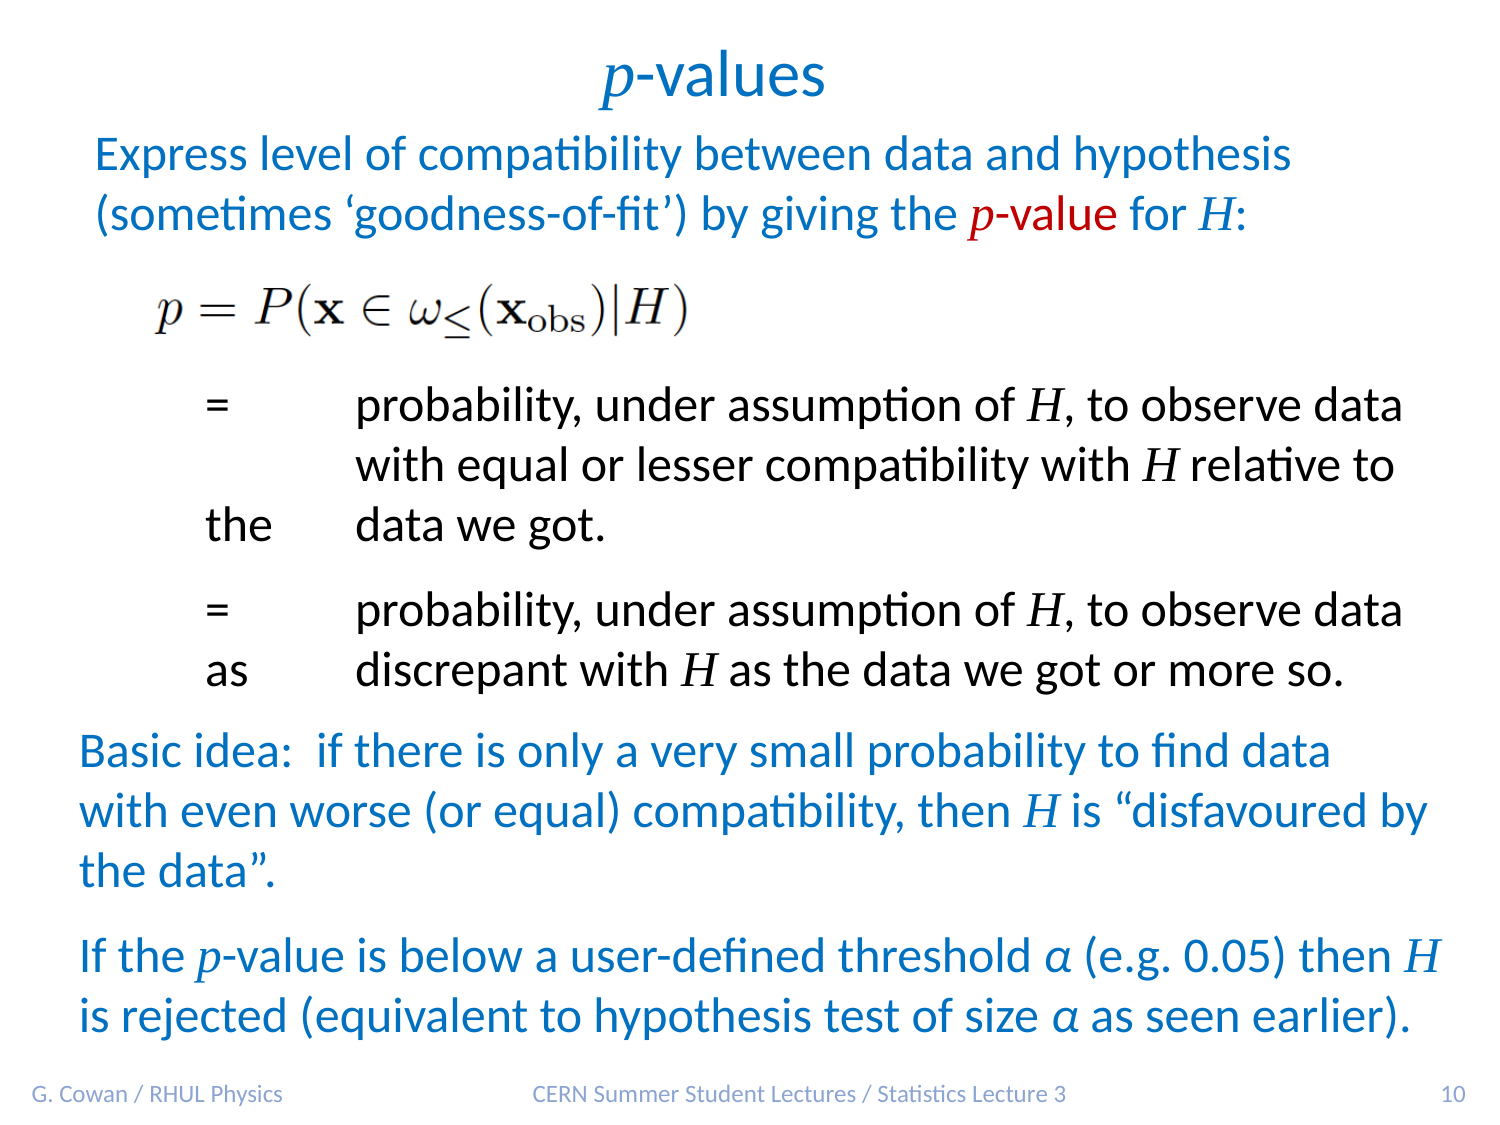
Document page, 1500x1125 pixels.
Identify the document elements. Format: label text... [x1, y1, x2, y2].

footer CERN Summer Student Lectures / Statistics Lecture 3 [338, 1062, 1130, 1123]
slide_number 10 [1130, 1062, 1481, 1123]
picture [142, 265, 695, 356]
text_box Express level of compatibility between data and hypothesis (sometimes ‘goodness-of-fit’) by giving the p-value for H: [79, 112, 1310, 248]
slide_number G. Cowan / RHUL Physics [16, 1062, 338, 1123]
text_box = probability, under assumption of H, to observe data with equal or lesser compatibility with H relative to the data we got. = probability, under assumption of H, to observe data as discrepant with H as the data we got or more so. [190, 364, 1434, 704]
text_box p-values [521, 22, 908, 94]
text_box Basic idea: if there is only a very small probability to find data with even worse (or equal) compatibility, then H is “disfavoured by the data”. If the p-value is below a user-defined threshold α (e.g. 0.05) then H is rejected (equivalent to hypothesis test of size α as seen earlier). [63, 710, 1464, 1051]
